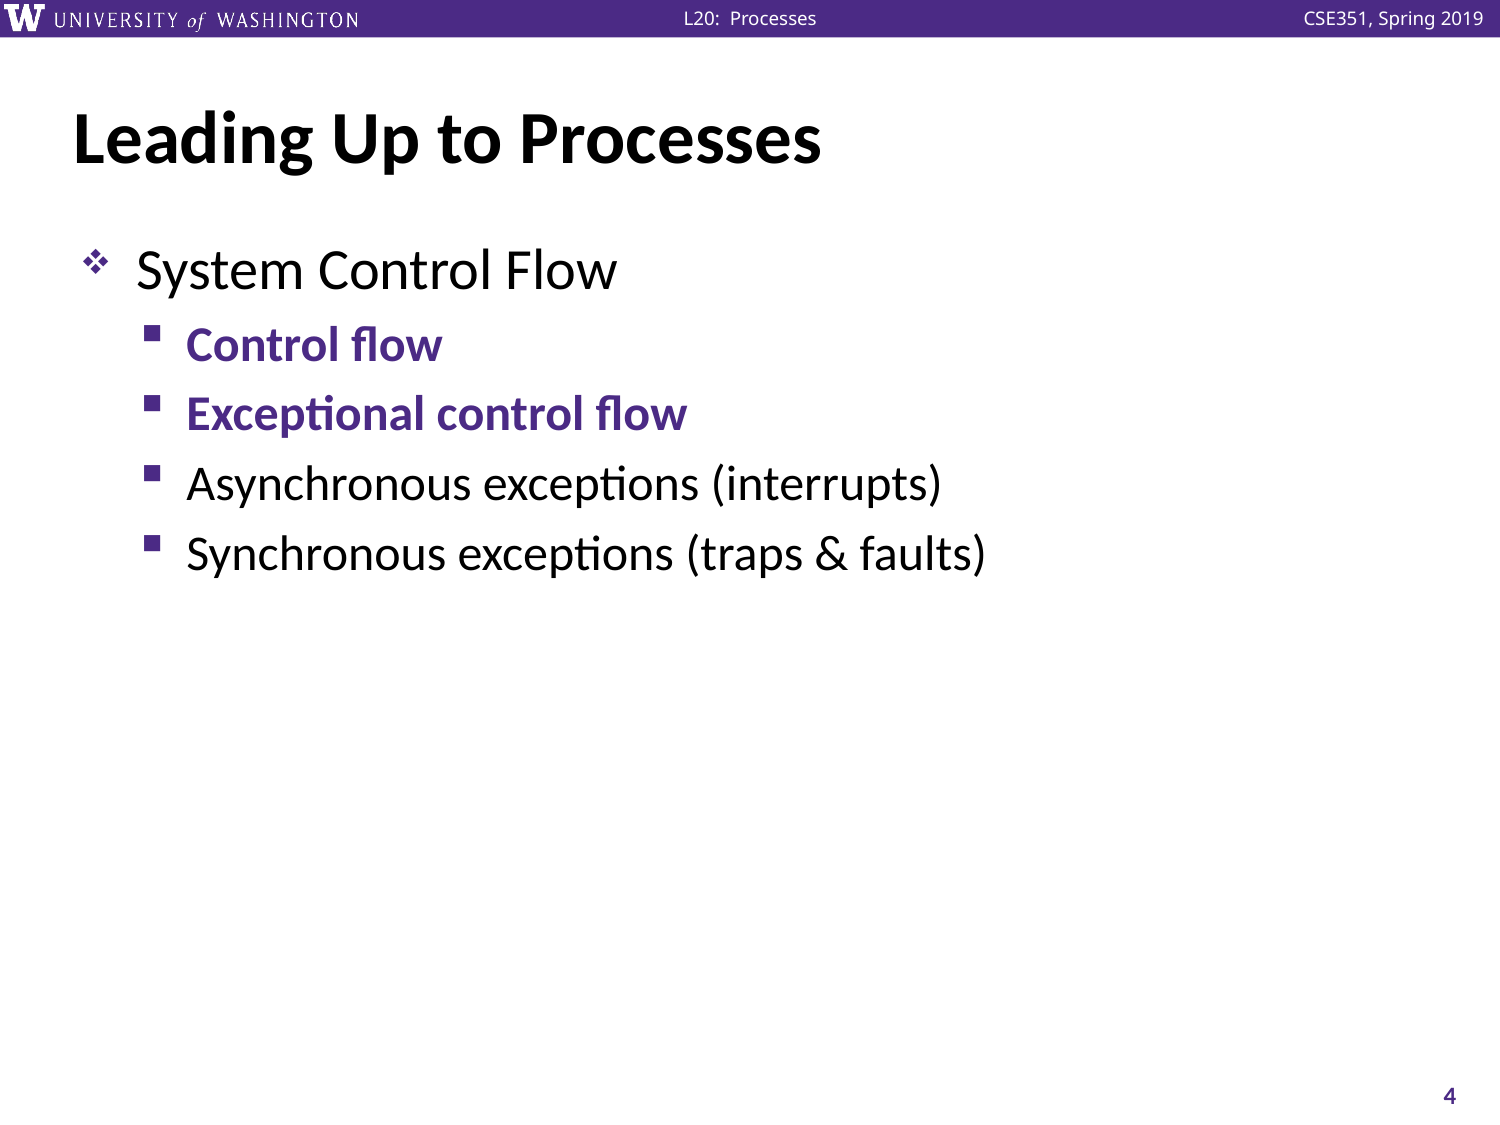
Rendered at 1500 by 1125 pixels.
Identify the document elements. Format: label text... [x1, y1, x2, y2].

slide_number 4 [1400, 1065, 1500, 1125]
list System Control Flow Control flow Exceptional control flow Asynchronous exceptions (interrupts) Synchronous exceptions (traps & faults) [64, 223, 1438, 1040]
title Leading Up to Processes [58, 71, 1438, 197]
picture [4, 4, 358, 32]
